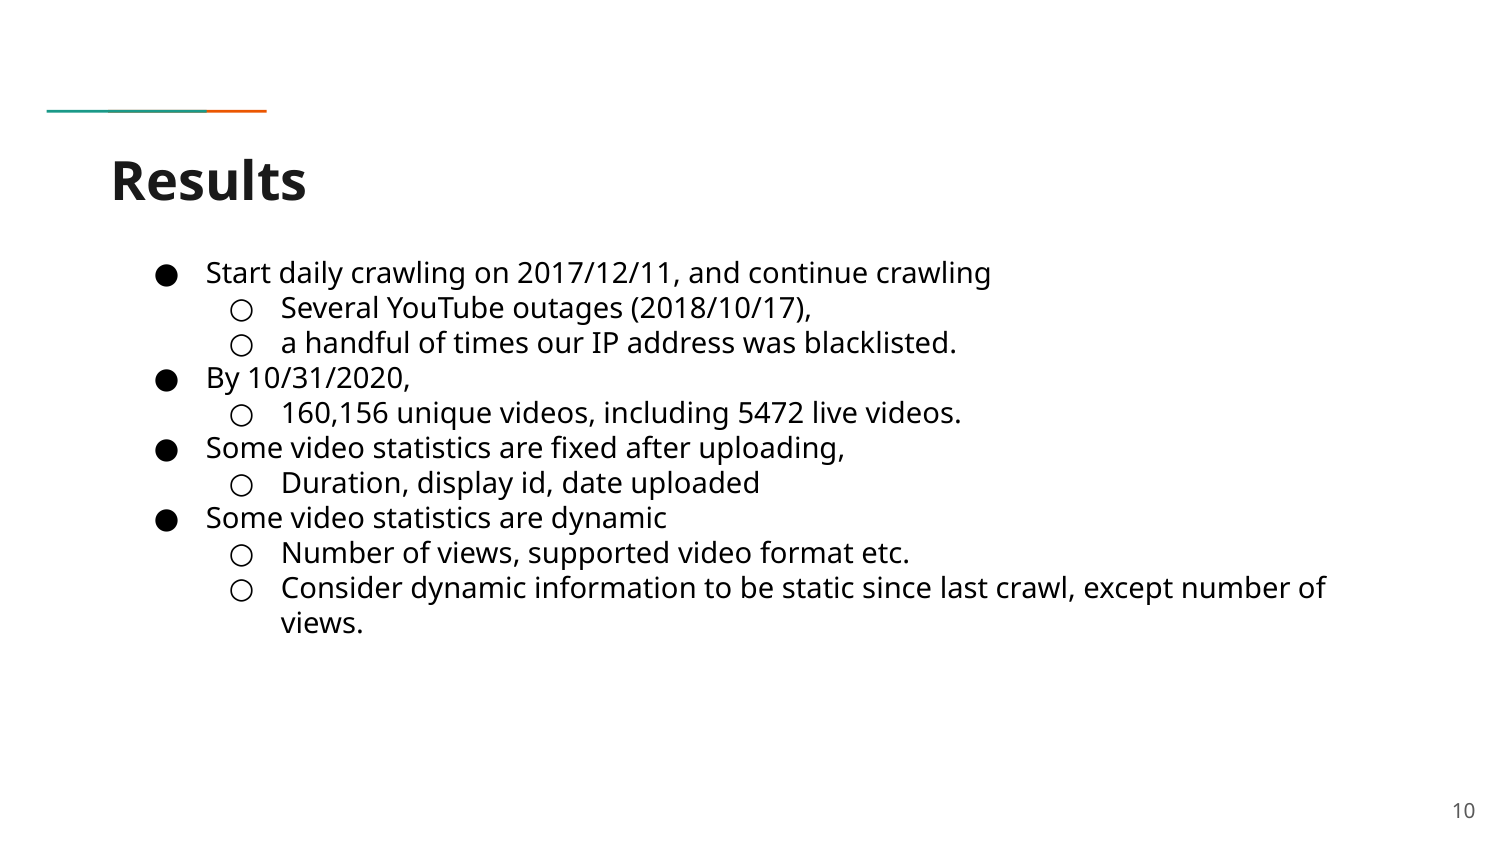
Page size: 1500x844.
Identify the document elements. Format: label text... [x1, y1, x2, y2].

title Results [95, 131, 1401, 219]
slide_number ‹#› [1400, 779, 1491, 844]
text_box Start daily crawling on 2017/12/11, and continue crawling Several YouTube outages (2018/10/17), a handful of times our IP address was blacklisted. By 10/31/2020, 160,156 unique videos, including 5472 live videos. Some video statistics are fixed after uploading, Duration, display id, date uploaded Some video statistics are dynamic Number of views, supported video format etc. Consider dynamic information to be static since last crawl, except number of views. [115, 239, 1381, 725]
